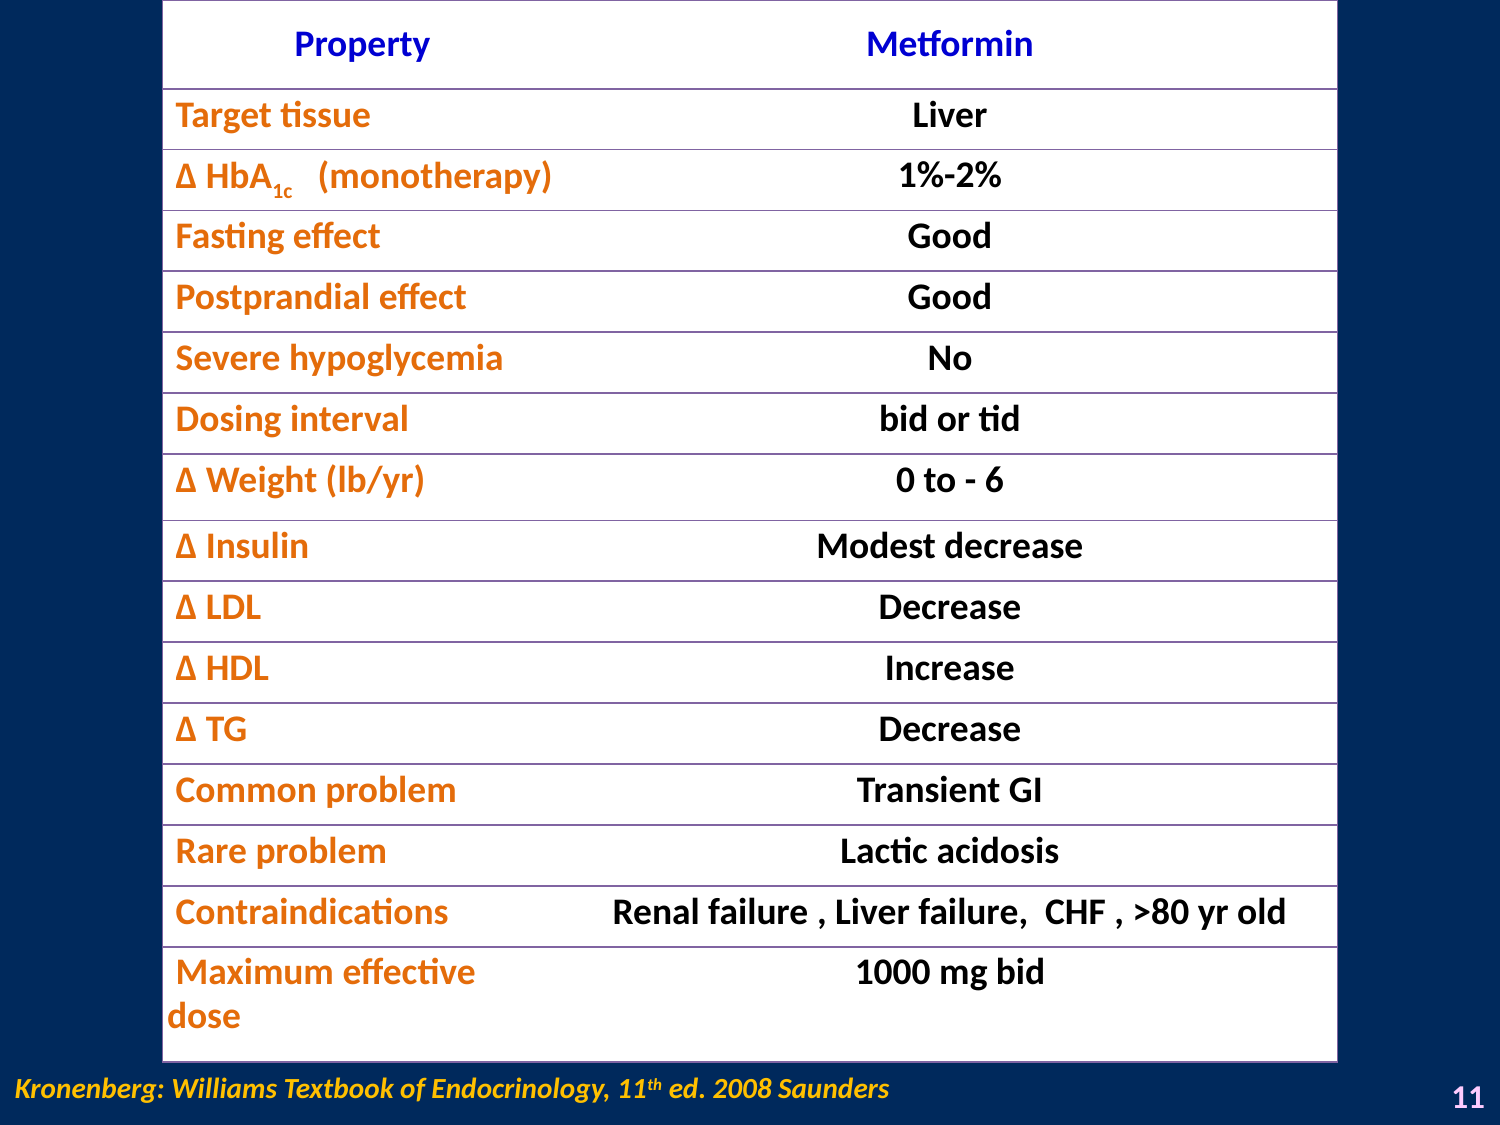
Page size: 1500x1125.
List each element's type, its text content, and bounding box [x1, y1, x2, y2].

table_cell 1%-2% [563, 150, 1337, 210]
table_cell Decrease [563, 704, 1337, 763]
table_cell Fasting effect [163, 211, 563, 270]
table_cell Lactic acidosis [563, 826, 1337, 885]
table_header Property [163, 1, 563, 88]
table_cell Rare problem [163, 826, 563, 885]
table_cell Δ HbA1c (monotherapy) [163, 150, 563, 210]
table_cell Modest decrease [563, 521, 1337, 580]
table_header Metformin [563, 1, 1337, 88]
table_cell Δ TG [163, 704, 563, 763]
table_cell bid or tid [563, 394, 1337, 453]
table_cell Good [563, 211, 1337, 270]
table_cell 1000 mg bid [563, 948, 1337, 1061]
table_cell Δ LDL [163, 582, 563, 641]
table_cell Renal failure , Liver failure, CHF , >80 yr old [563, 887, 1337, 946]
table_cell Postprandial effect [163, 272, 563, 331]
table_cell Liver [563, 90, 1337, 149]
table_cell Contraindications [163, 887, 563, 946]
table_cell Dosing interval [163, 394, 563, 453]
table_cell Good [563, 272, 1337, 331]
table_cell Common problem [163, 765, 563, 824]
table_cell Transient GI [563, 765, 1337, 824]
table_cell Decrease [563, 582, 1337, 641]
table_cell Target tissue [163, 90, 563, 149]
table_cell 0 to - 6 [563, 455, 1337, 520]
table_cell Δ Insulin [163, 521, 563, 580]
table_cell Increase [563, 643, 1337, 702]
table_cell No [563, 333, 1337, 392]
table_cell Maximum effective dose [163, 948, 563, 1061]
slide_number 11 [1149, 1065, 1500, 1125]
text_box Kronenberg: Williams Textbook of Endocrinology, 11th ed. 2008 Saunders [0, 1062, 950, 1113]
table_cell Severe hypoglycemia [163, 333, 563, 392]
table_cell Δ Weight (lb/yr) [163, 455, 563, 520]
table_cell Δ HDL [163, 643, 563, 702]
